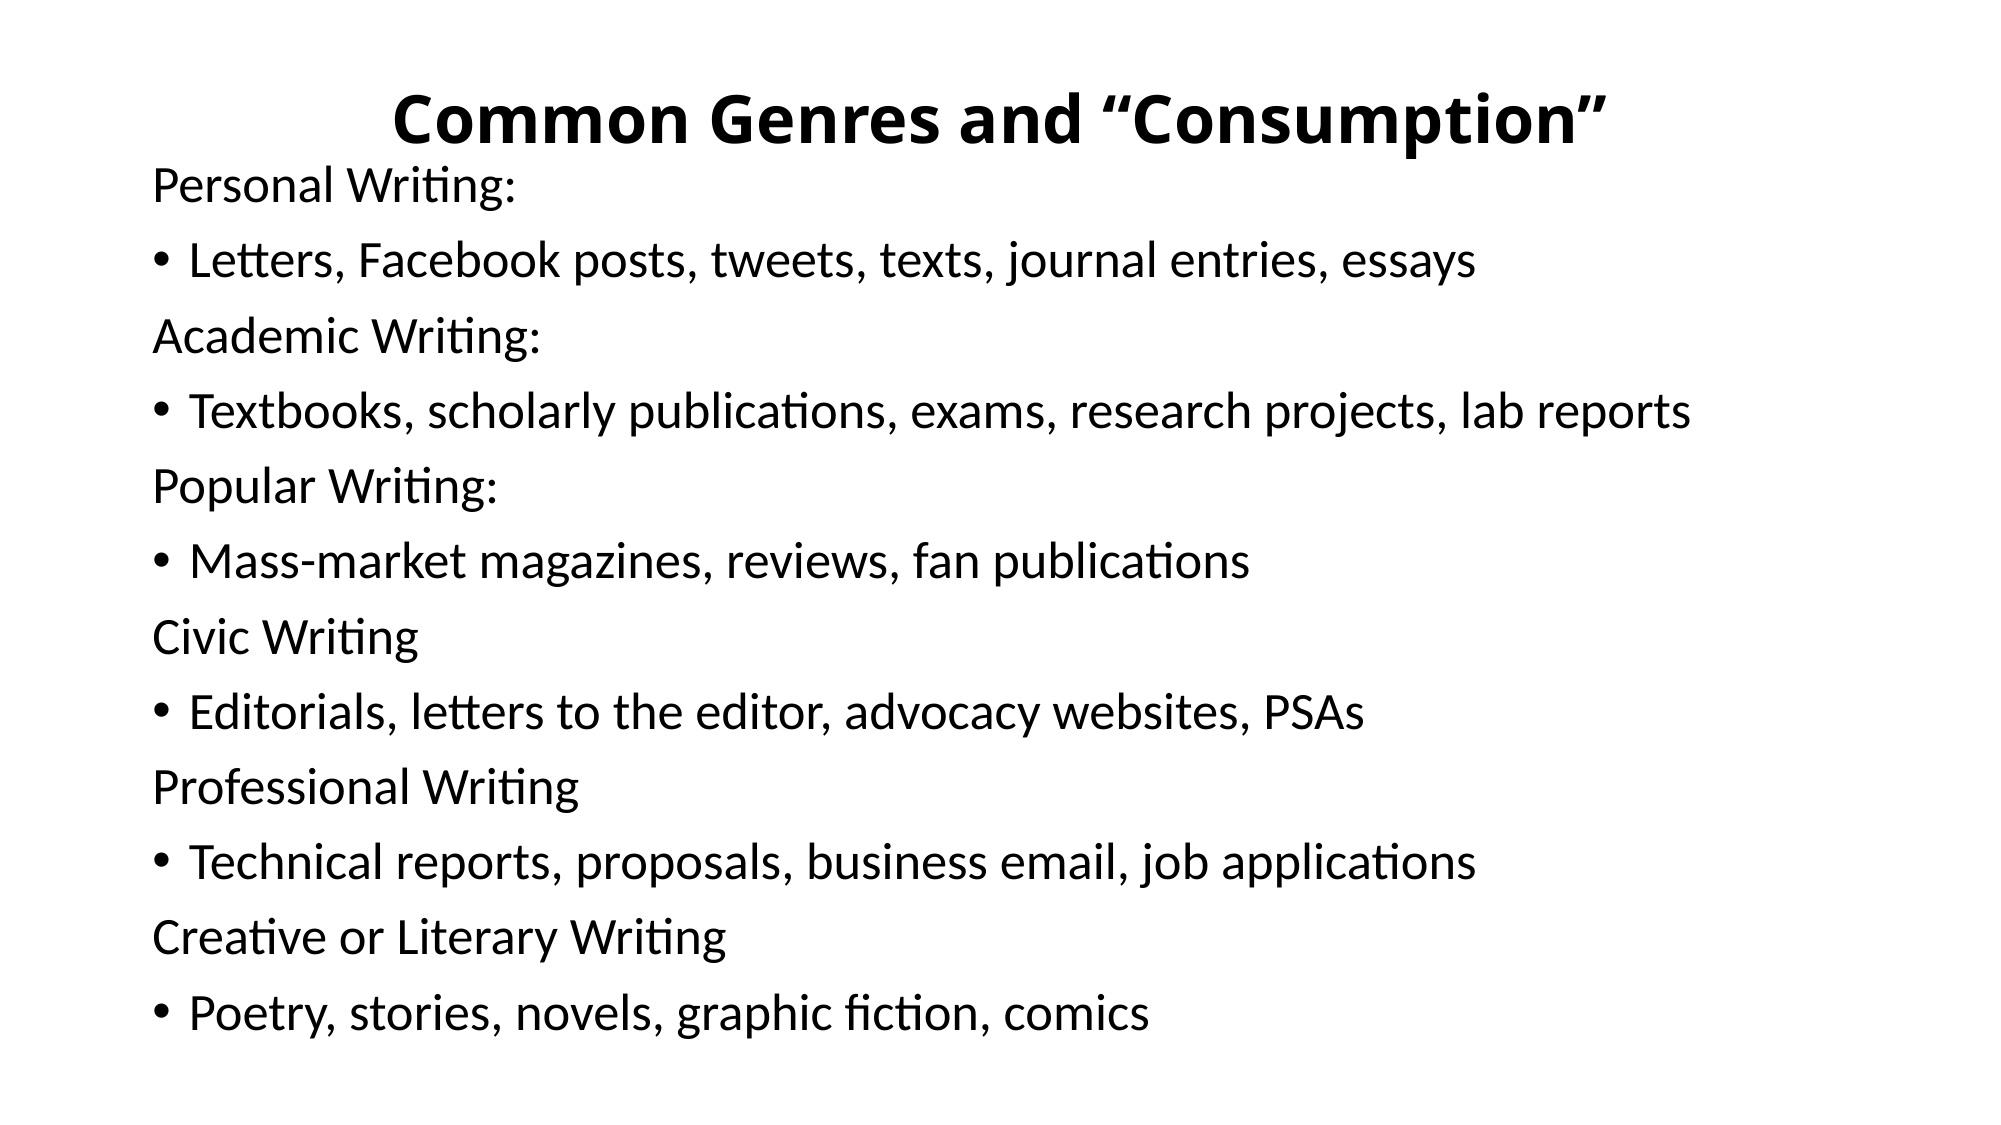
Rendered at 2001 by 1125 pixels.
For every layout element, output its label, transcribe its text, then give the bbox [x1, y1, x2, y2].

list Personal Writing: Letters, Facebook posts, tweets, texts, journal entries, essays Academic Writing: Textbooks, scholarly publications, exams, research projects, lab reports Popular Writing: Mass-market magazines, reviews, fan publications Civic Writing Editorials, letters to the editor, advocacy websites, PSAs Professional Writing Technical reports, proposals, business email, job applications Creative or Literary Writing Poetry, stories, novels, graphic fiction, comics [137, 149, 1863, 1057]
title Common Genres and “Consumption” [137, 59, 1863, 149]
